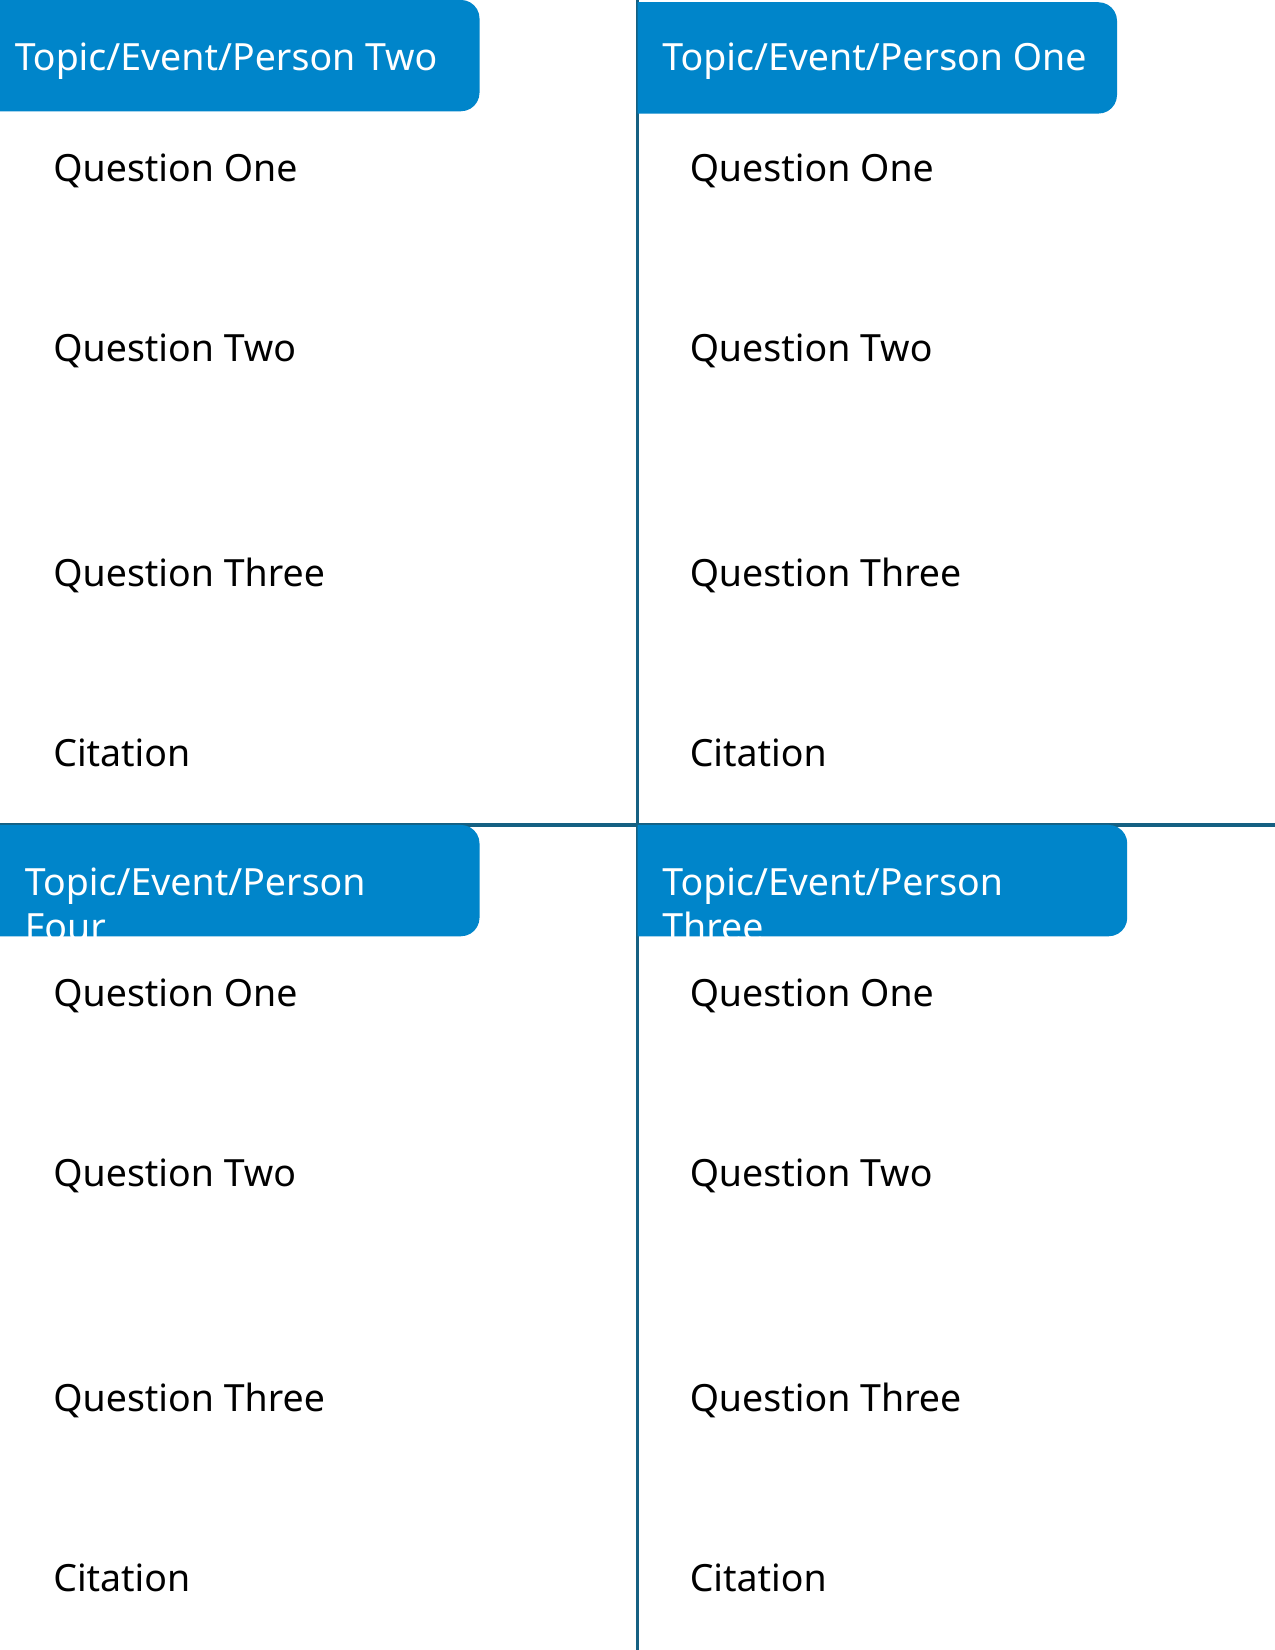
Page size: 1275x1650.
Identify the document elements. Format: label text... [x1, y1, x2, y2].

text_box Topic/Event/Person Three [647, 850, 1128, 956]
text_box [639, 0, 1119, 116]
text_box Question One Question Two Question Three Citation [38, 961, 600, 1606]
text_box Question One Question Two Question Three Citation [38, 136, 600, 782]
text_box Question One Question Two Question Three Citation [674, 136, 1237, 782]
text_box Question One Question Two Question Three Citation [674, 961, 1237, 1606]
text_box Topic/Event/Person One [647, 25, 1107, 86]
text_box Topic/Event/Person Two [0, 25, 459, 86]
text_box [0, 0, 482, 113]
text_box Topic/Event/Person Four [10, 850, 470, 956]
text_box [0, 826, 482, 938]
text_box [639, 826, 1129, 938]
